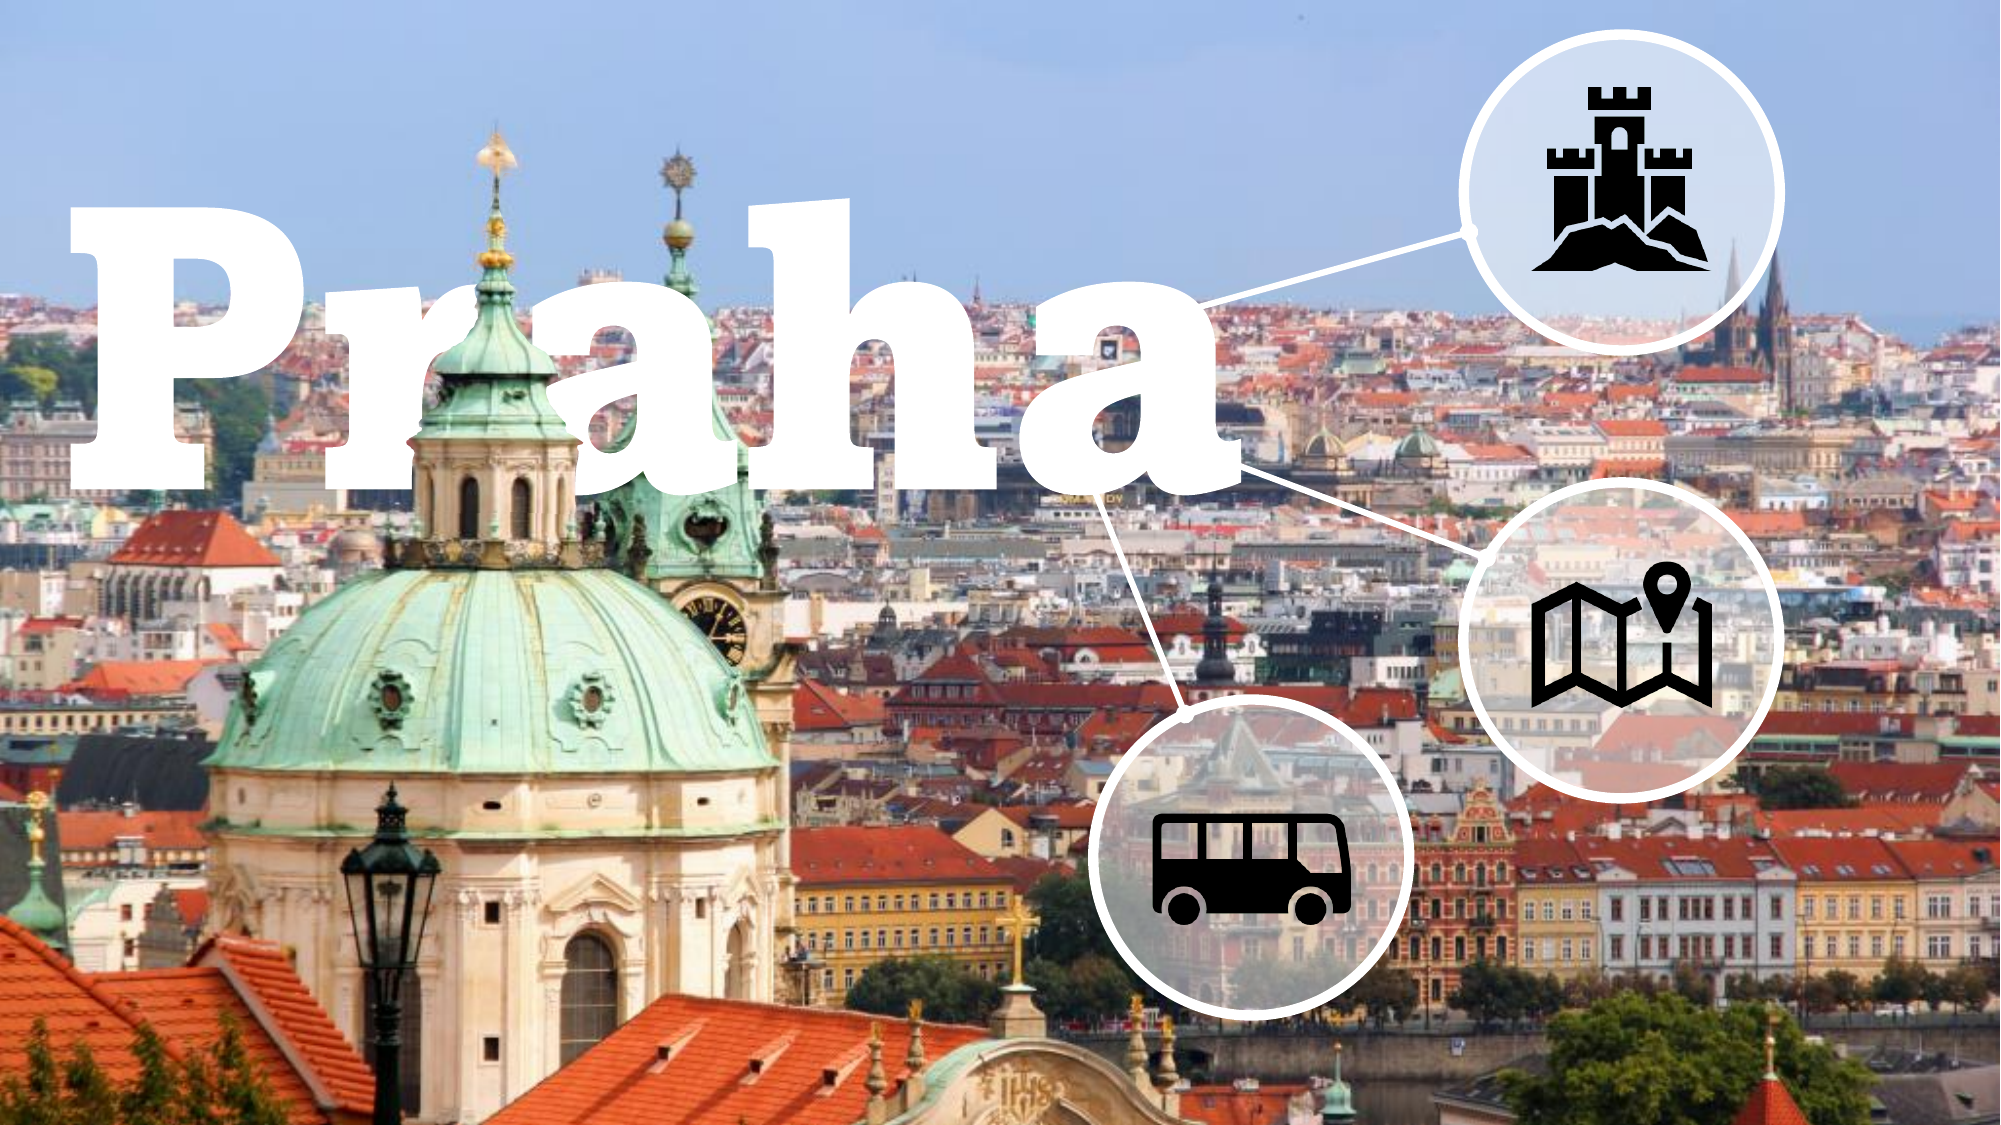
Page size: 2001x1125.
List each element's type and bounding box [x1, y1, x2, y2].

picture [0, 0, 2000, 1125]
text_box [1185, 231, 1469, 311]
text_box [1088, 477, 1185, 714]
text_box [1232, 463, 1487, 558]
